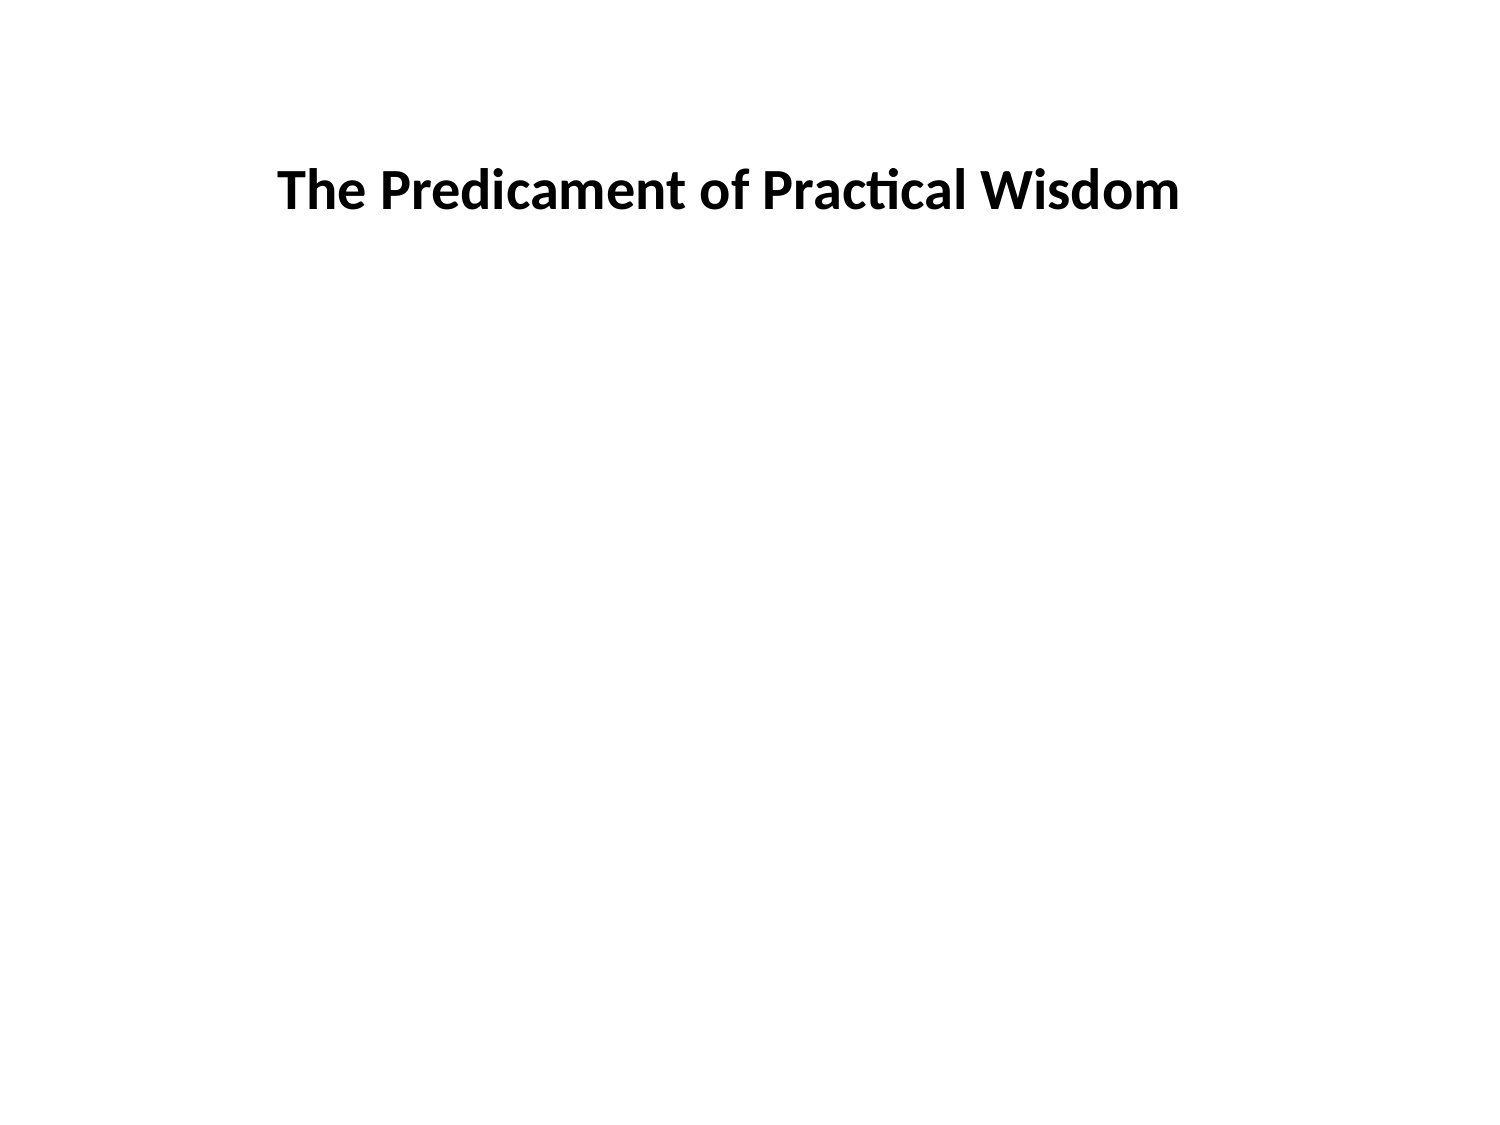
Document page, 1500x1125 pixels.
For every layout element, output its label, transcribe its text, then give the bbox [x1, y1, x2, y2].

title The Predicament of Practical Wisdom [64, 42, 1416, 303]
